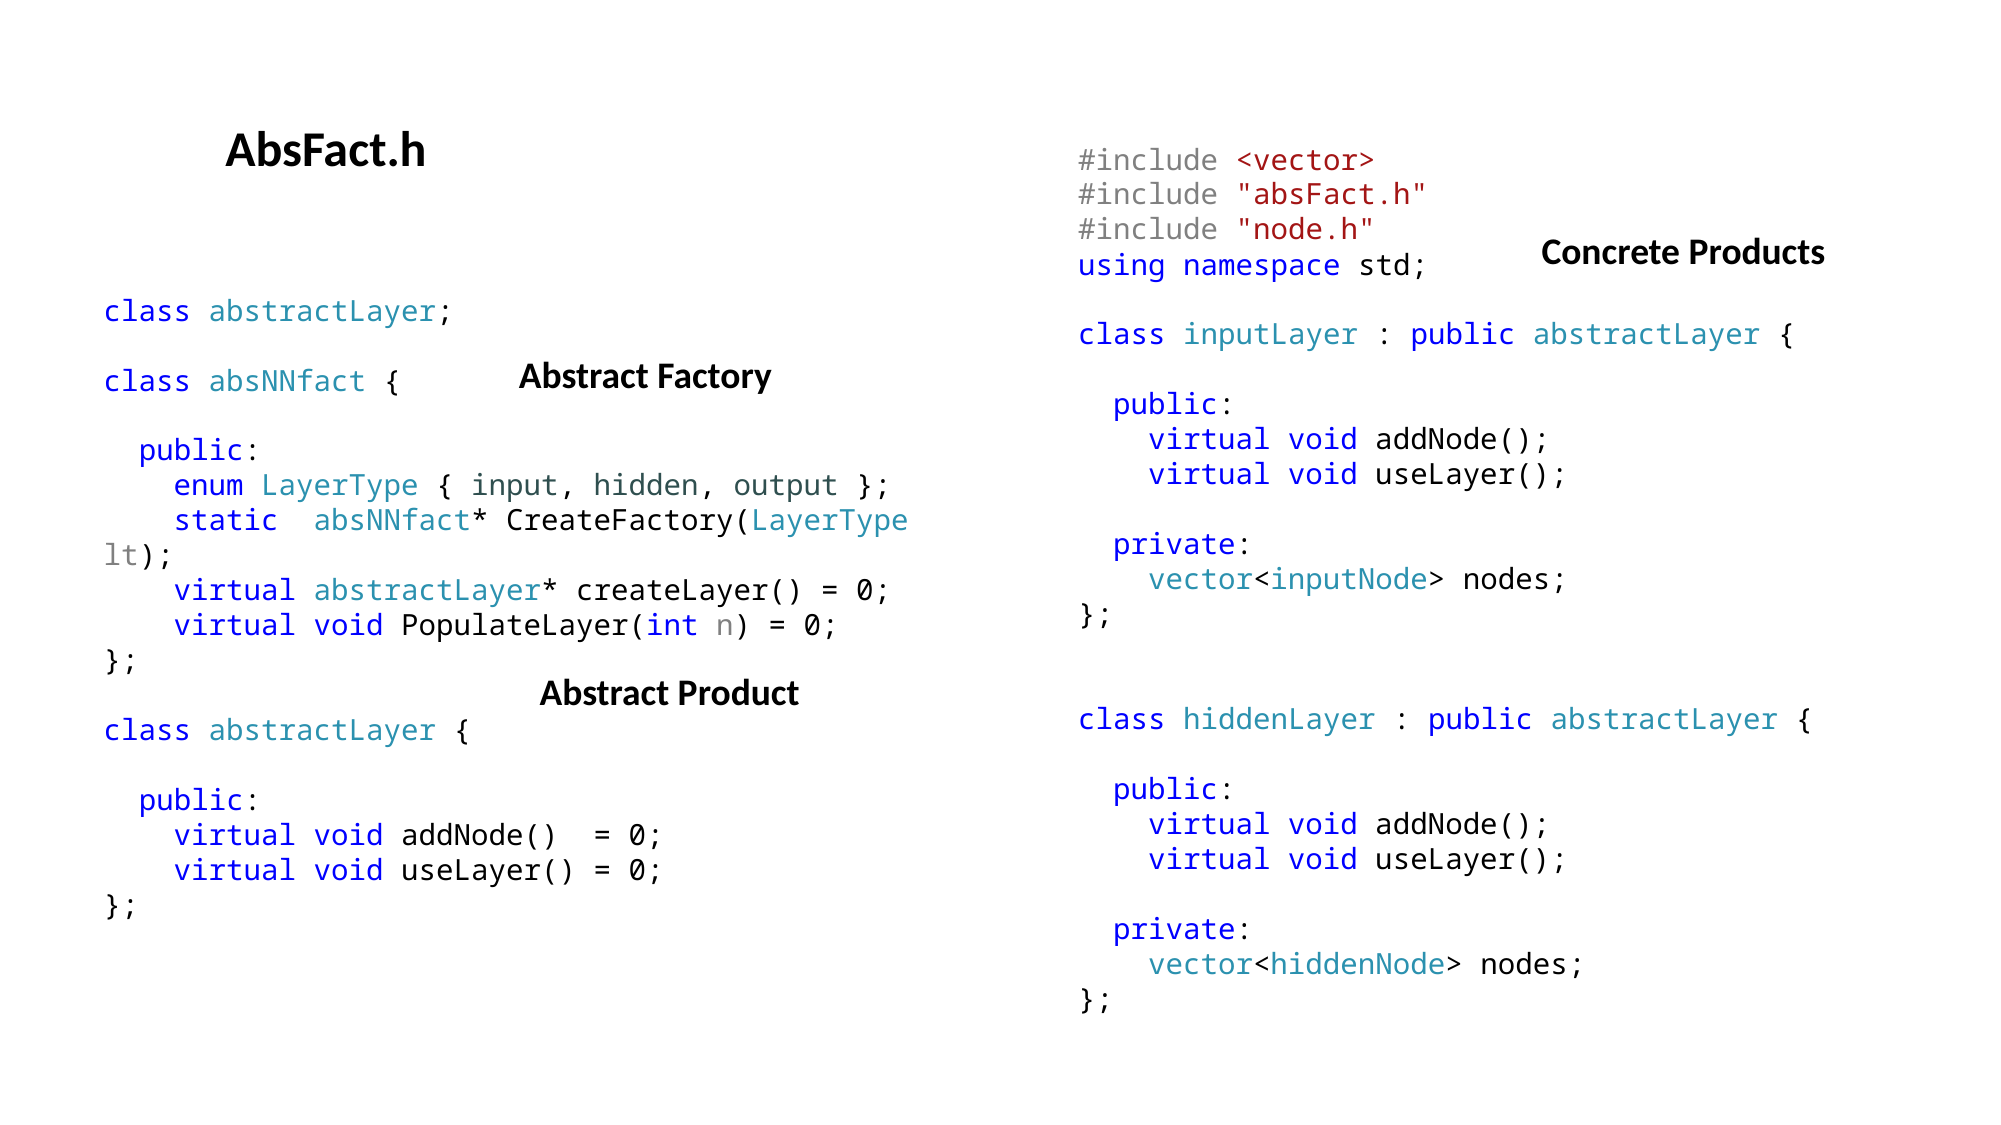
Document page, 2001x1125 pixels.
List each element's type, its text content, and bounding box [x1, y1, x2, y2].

text_box Concrete Products [1526, 219, 1866, 280]
text_box Abstract Factory [504, 343, 843, 404]
text_box Abstract Product [524, 660, 864, 721]
text_box class abstractLayer; class absNNfact { public: enum LayerType { input, hidden, output }; static absNNfact* CreateFactory(LayerType lt); virtual abstractLayer* createLayer() = 0; virtual void PopulateLayer(int n) = 0; }; class abstractLayer { public: virtual void addNode() = 0; virtual void useLayer() = 0; }; [88, 284, 961, 929]
text_box #include <vector> #include "absFact.h" #include "node.h" using namespace std; class inputLayer : public abstractLayer { public: virtual void addNode(); virtual void useLayer(); private: vector<inputNode> nodes; }; class hiddenLayer : public abstractLayer { public: virtual void addNode(); virtual void useLayer(); private: vector<hiddenNode> nodes; }; [1063, 133, 1855, 1023]
text_box AbsFact.h [210, 108, 611, 184]
